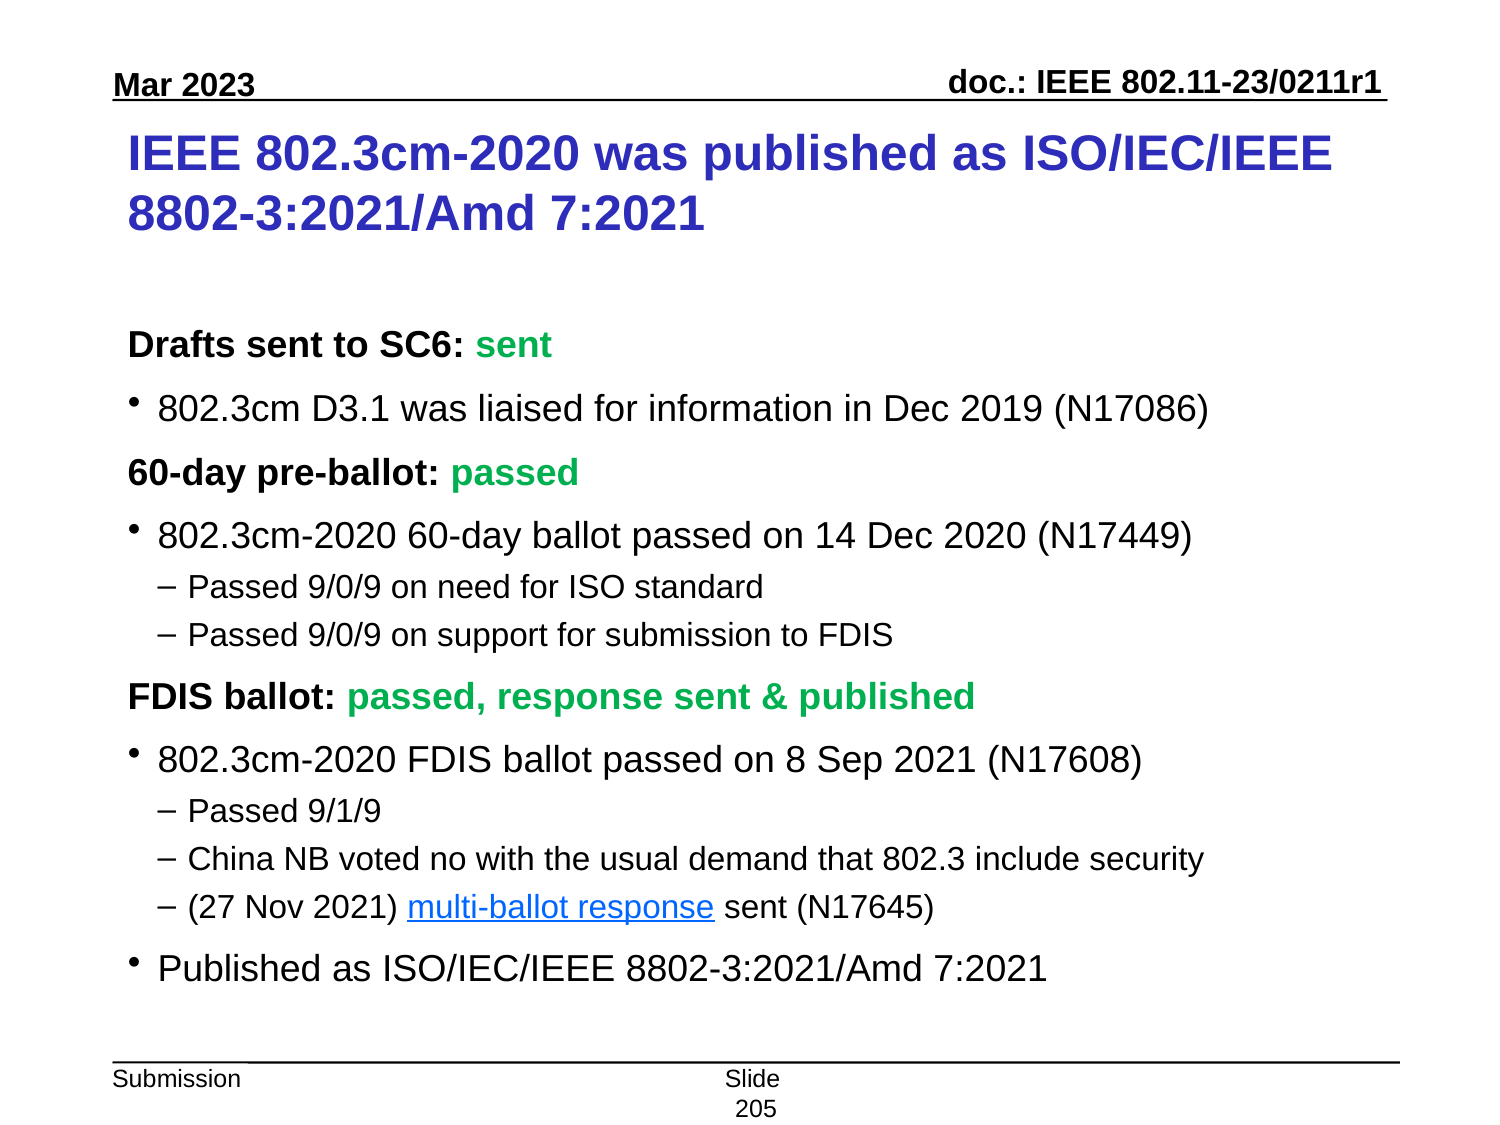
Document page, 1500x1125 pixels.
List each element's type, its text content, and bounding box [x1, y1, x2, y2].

slide_number Slide 205 [709, 1061, 803, 1093]
list Drafts sent to SC6: sent 802.3cm D3.1 was liaised for information in Dec 2019 (N17086) 60-day pre-ballot: passed 802.3cm-2020 60-day ballot passed on 14 Dec 2020 (N17449) Passed 9/0/9 on need for ISO standard Passed 9/0/9 on support for submission to FDIS FDIS ballot: passed, response sent & published 802.3cm-2020 FDIS ballot passed on 8 Sep 2021 (N17608) Passed 9/1/9 China NB voted no with the usual demand that 802.3 include security (27 Nov 2021) multi-ballot response sent (N17645) Published as ISO/IEC/IEEE 8802-3:2021/Amd 7:2021 [112, 312, 1388, 988]
title IEEE 802.3cm-2020 was published as ISO/IEC/IEEE 8802-3:2021/Amd 7:2021 [112, 112, 1388, 288]
